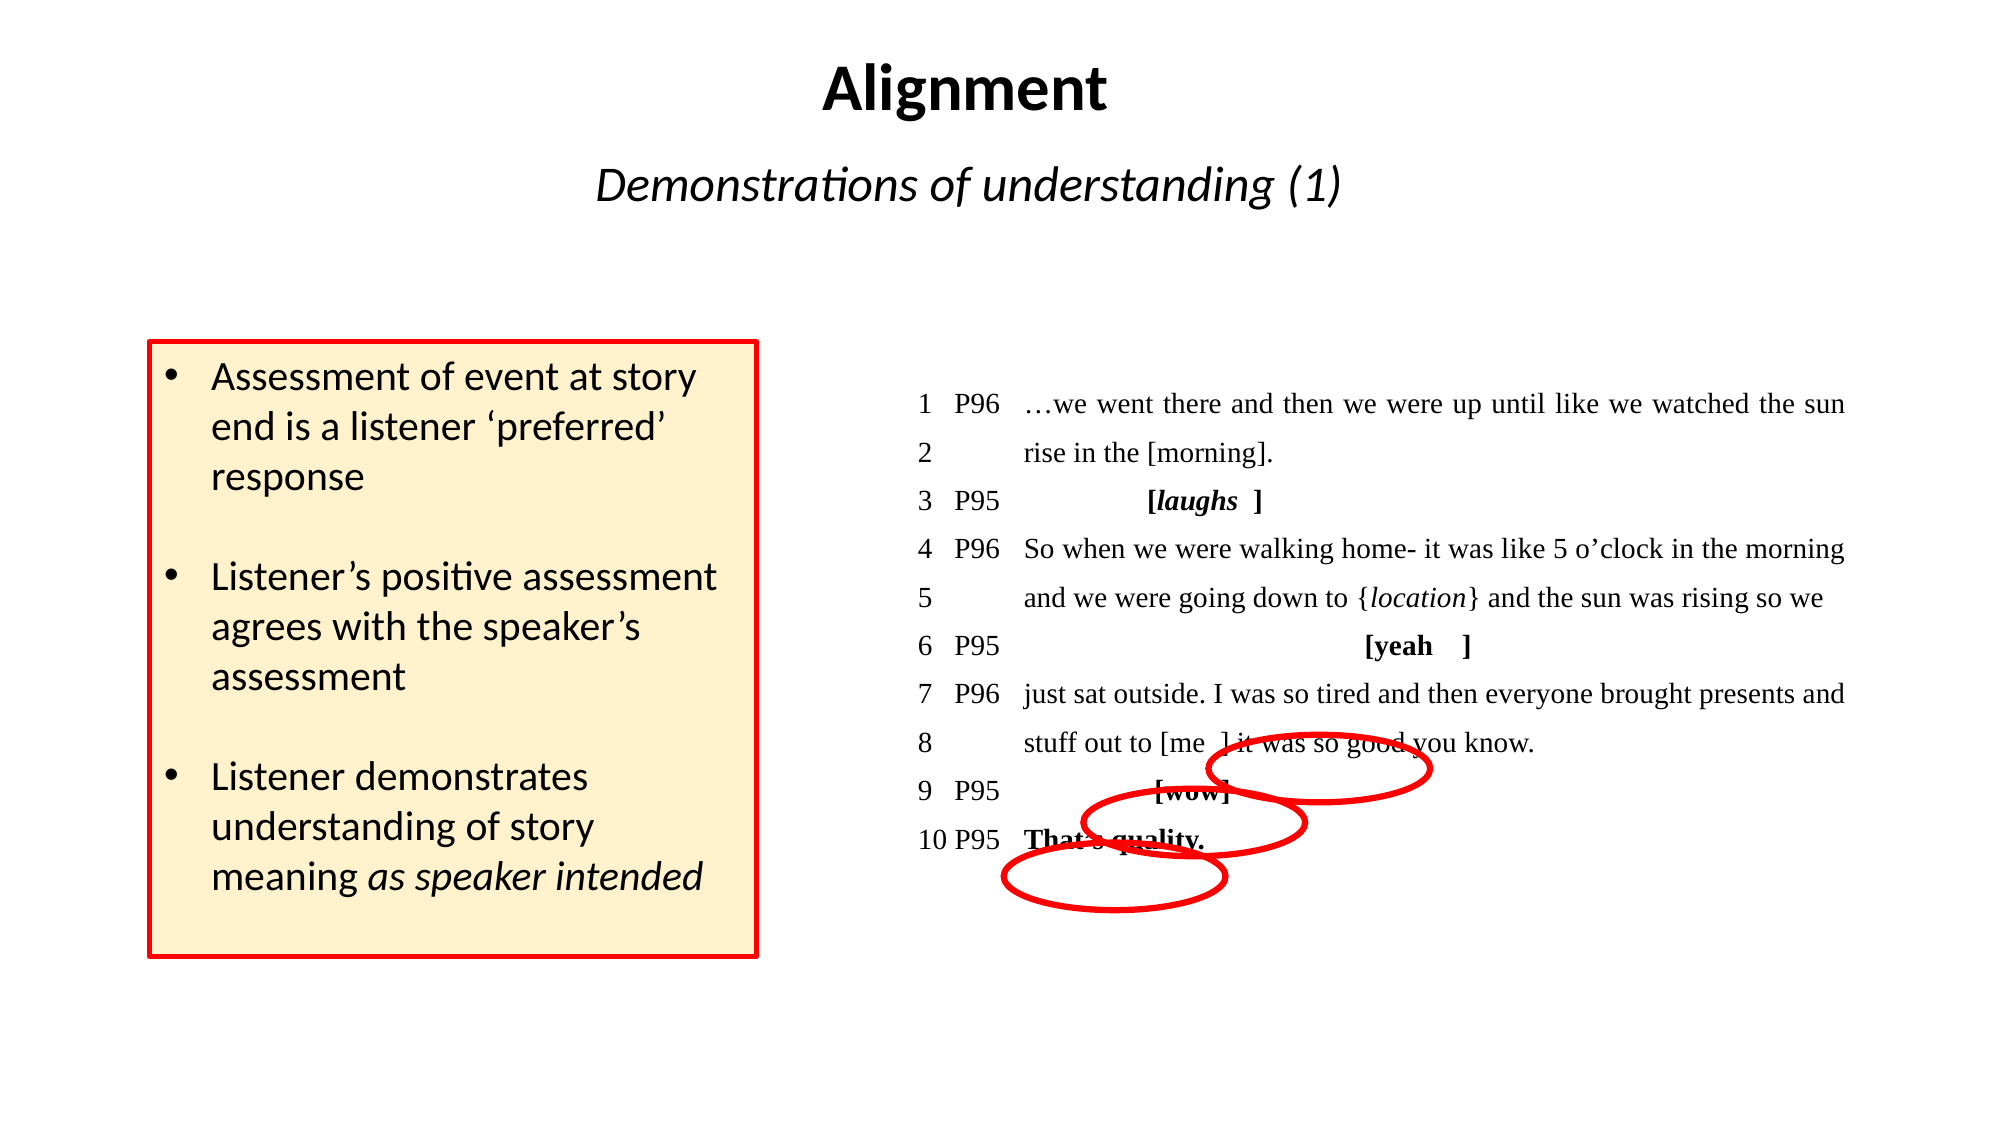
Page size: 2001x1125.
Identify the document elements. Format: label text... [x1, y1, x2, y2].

text_box [1082, 787, 1307, 858]
text_box Assessment of event at story end is a listener ‘preferred’ response Listener’s positive assessment agrees with the speaker’s assessment Listener demonstrates understanding of story meaning as speaker intended [149, 341, 757, 957]
text_box [1207, 733, 1432, 804]
table_header …we went there and then we were up until like we watched the sun rise in the [morning]. [laughs ] So when we were walking home- it was like 5 o’clock in the morning and we were going down to {location} and the sun was rising so we [yeah ] just sat outside. I was so tired and then everyone brought presents and stuff out to [me ] it was so good you know. [wow] That’s quality. [1013, 372, 1858, 896]
text_box [1002, 841, 1227, 912]
text_box Demonstrations of understanding (1) [431, 144, 1507, 220]
text_box Alignment [424, 35, 1507, 131]
table_header 1 P96 2 3 P95 4 P96 5 6 P95 7 P96 8 9 P95 10 P95 [907, 372, 1013, 896]
